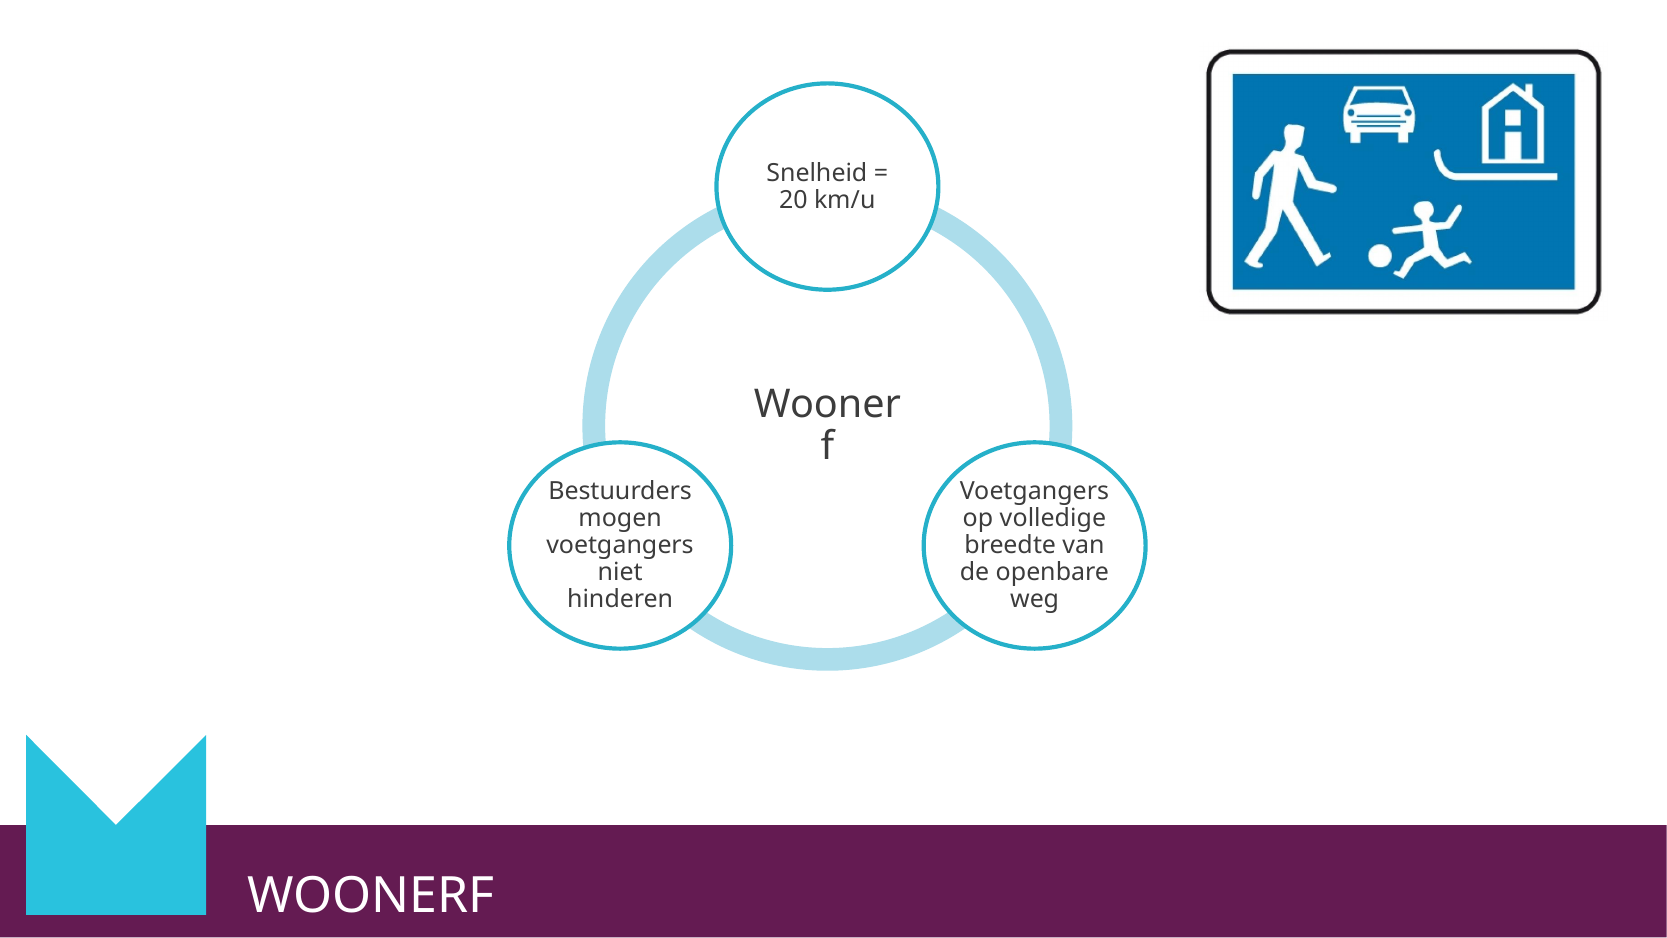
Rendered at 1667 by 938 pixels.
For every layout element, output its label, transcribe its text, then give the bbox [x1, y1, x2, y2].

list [262, 95, 1393, 691]
picture [1199, 42, 1608, 322]
title woonerf [232, 825, 1641, 938]
